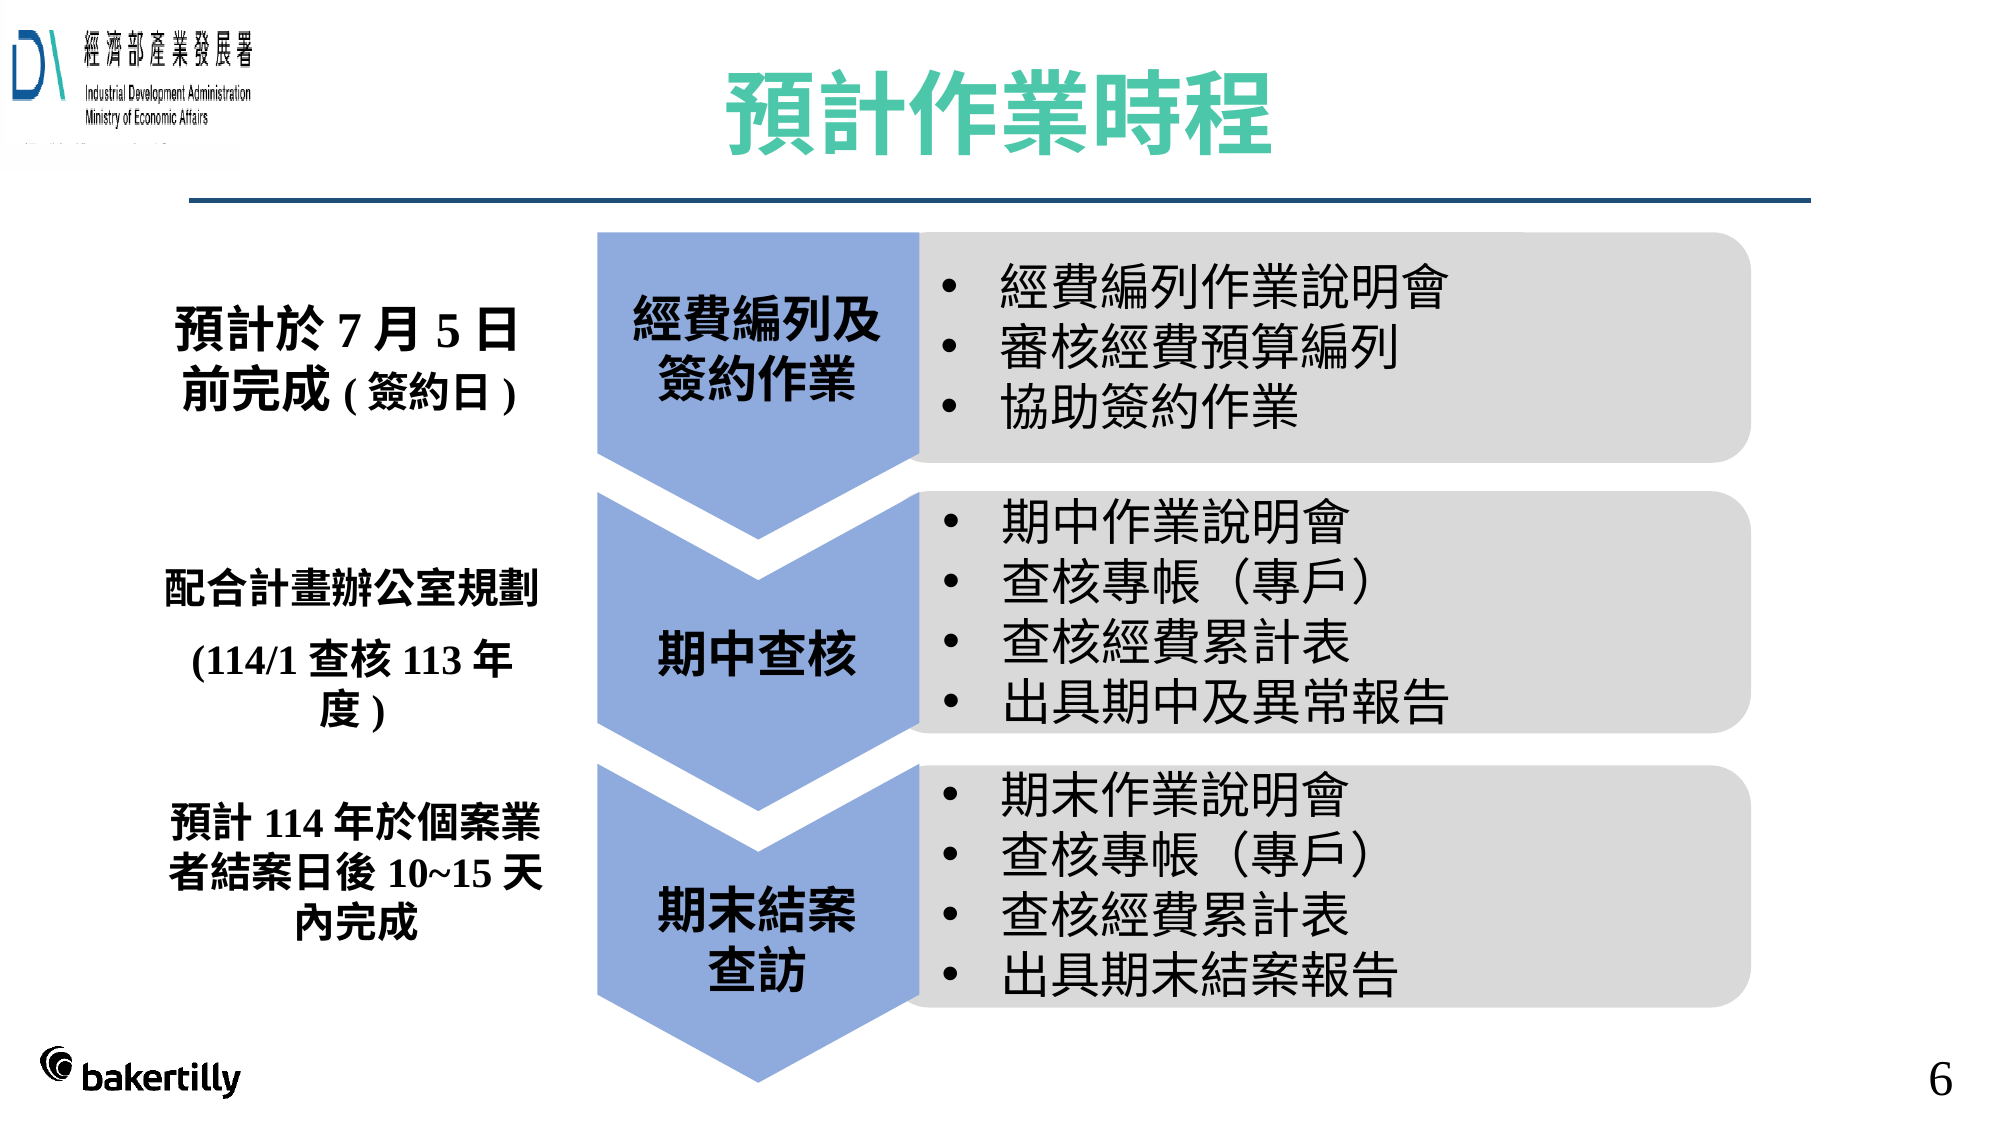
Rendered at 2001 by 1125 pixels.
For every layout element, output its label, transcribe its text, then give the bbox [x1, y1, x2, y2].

text_box [910, 490, 927, 735]
text_box 經費編列作業說明會 審核經費預算編列 協助簽約作業 [925, 248, 1495, 443]
text_box 期中查核 [624, 614, 891, 690]
text_box [910, 231, 1753, 464]
text_box 預計作業時程 [229, 50, 1771, 172]
text_box [596, 490, 921, 813]
text_box [908, 764, 926, 1009]
text_box [596, 762, 921, 1084]
text_box [1496, 764, 1753, 1009]
text_box 期末作業說明會 查核專帳（專戶） 查核經費累計表 出具期末結案報告 [926, 755, 1496, 1011]
text_box 預計於7月5日前完成(簽約日) [150, 287, 548, 427]
text_box 配合計畫辦公室規劃 (114/1查核113年度) [139, 552, 567, 743]
text_box 期中作業說明會 查核專帳（專戶） 查核經費累計表 出具期中及異常報告 [927, 482, 1497, 738]
text_box 預計114年於個案業者結案日後10~15天內完成 [141, 785, 571, 956]
text_box [596, 231, 921, 541]
text_box 期末結案查訪 [624, 870, 891, 1006]
text_box [1497, 490, 1753, 735]
slide_number 6 [1518, 1045, 1969, 1105]
picture [40, 1046, 241, 1099]
text_box 經費編列及 簽約作業 [605, 280, 909, 416]
picture [0, 0, 260, 172]
